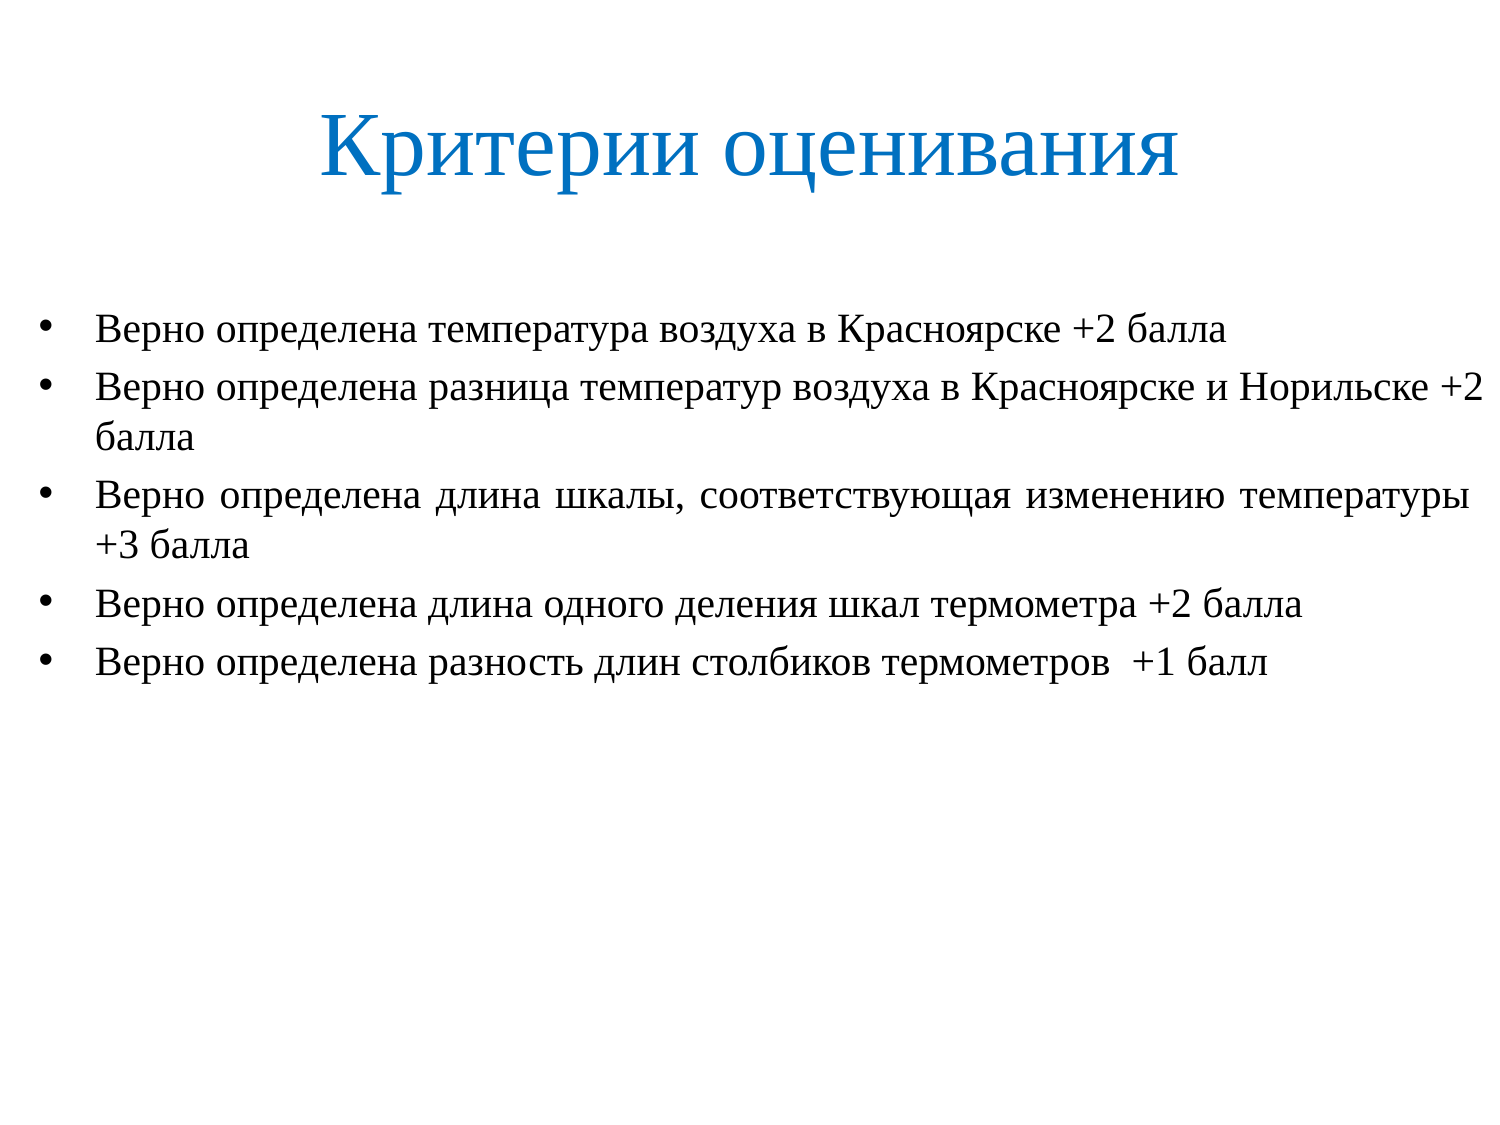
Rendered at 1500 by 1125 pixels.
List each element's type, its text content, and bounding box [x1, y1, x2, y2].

list Верно определена температура воздуха в Красноярске +2 балла Верно определена разница температур воздуха в Красноярске и Норильске +2 балла Верно определена длина шкалы, соответствующая изменению температуры +3 балла Верно определена длина одного деления шкал термометра +2 балла Верно определена разность длин столбиков термометров +1 балл [23, 292, 1500, 1036]
title Критерии оценивания [75, 45, 1425, 233]
